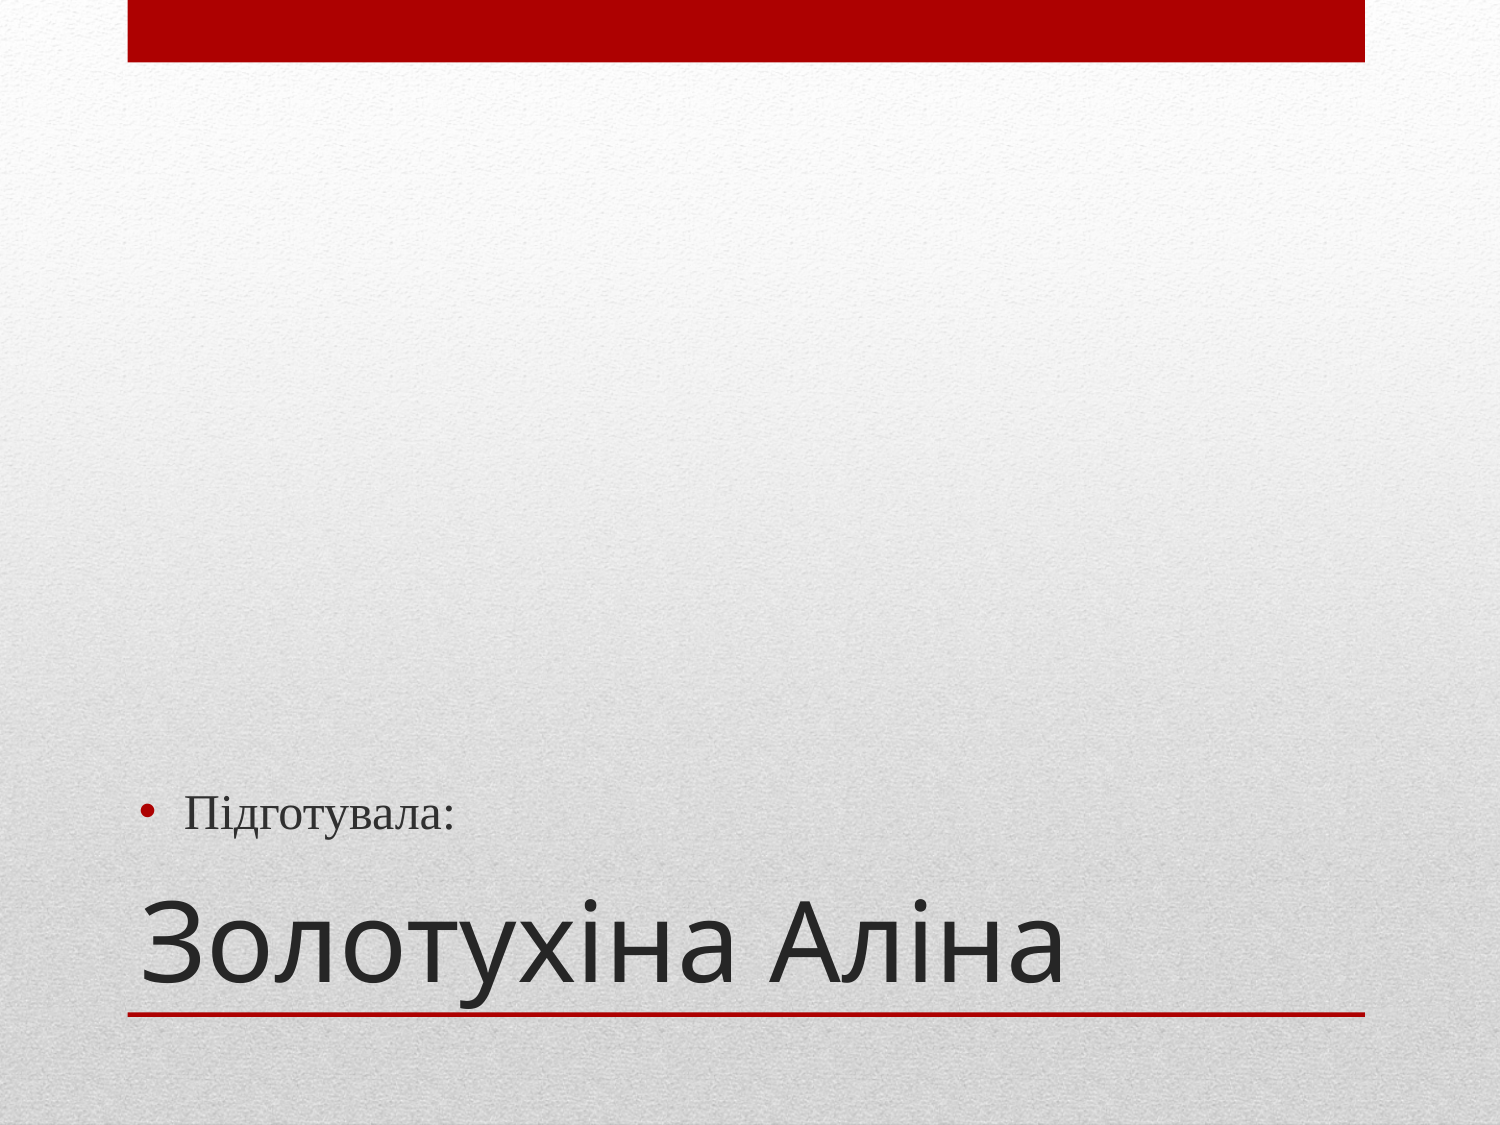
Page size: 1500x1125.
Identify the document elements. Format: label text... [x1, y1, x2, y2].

list Підготувала: [123, 751, 1362, 869]
title Золотухіна Аліна [125, 869, 1238, 1013]
